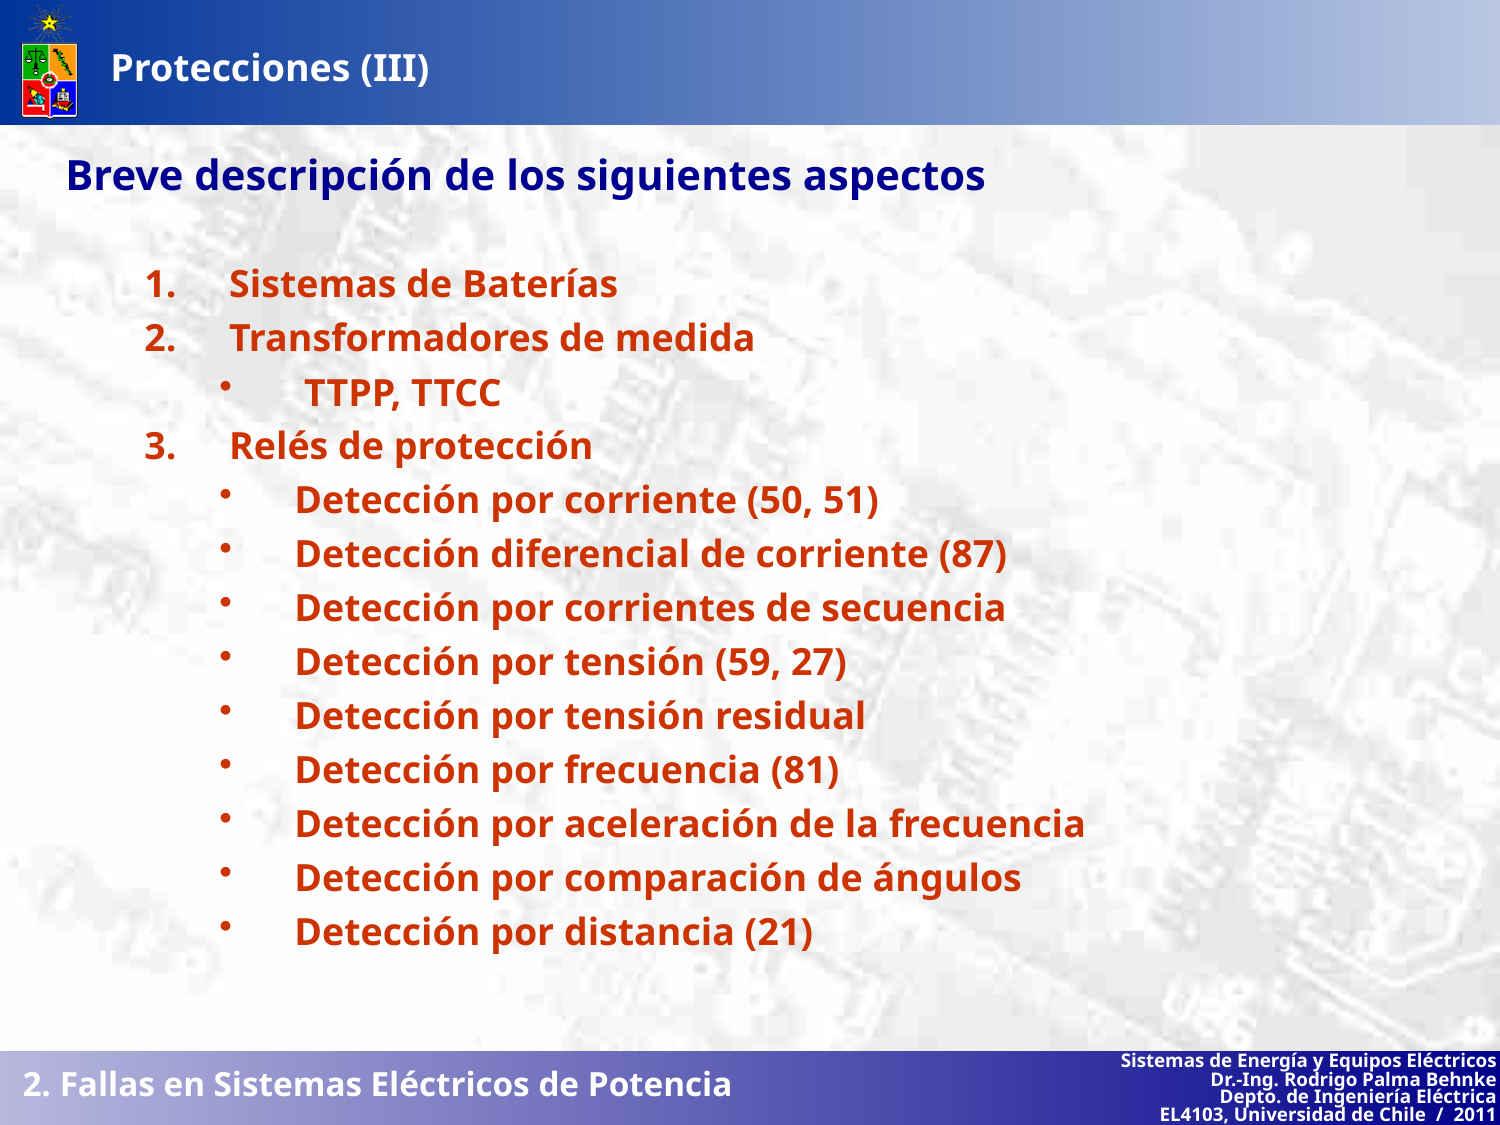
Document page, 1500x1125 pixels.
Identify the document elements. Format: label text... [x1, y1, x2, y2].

picture [10, 0, 89, 124]
text_box Sistemas de Baterías Transformadores de medida TTPP, TTCC Relés de protección Detección por corriente (50, 51) Detección diferencial de corriente (87) Detección por corrientes de secuencia Detección por tensión (59, 27) Detección por tensión residual Detección por frecuencia (81) Detección por aceleración de la frecuencia Detección por comparación de ángulos Detección por distancia (21) [129, 243, 1278, 961]
text_box Protecciones (III) [95, 36, 1365, 97]
picture [0, 125, 1500, 1051]
text_box Breve descripción de los siguientes aspectos [50, 151, 1002, 207]
text_box 2. Fallas en Sistemas Eléctricos de Potencia [7, 1063, 1278, 1111]
